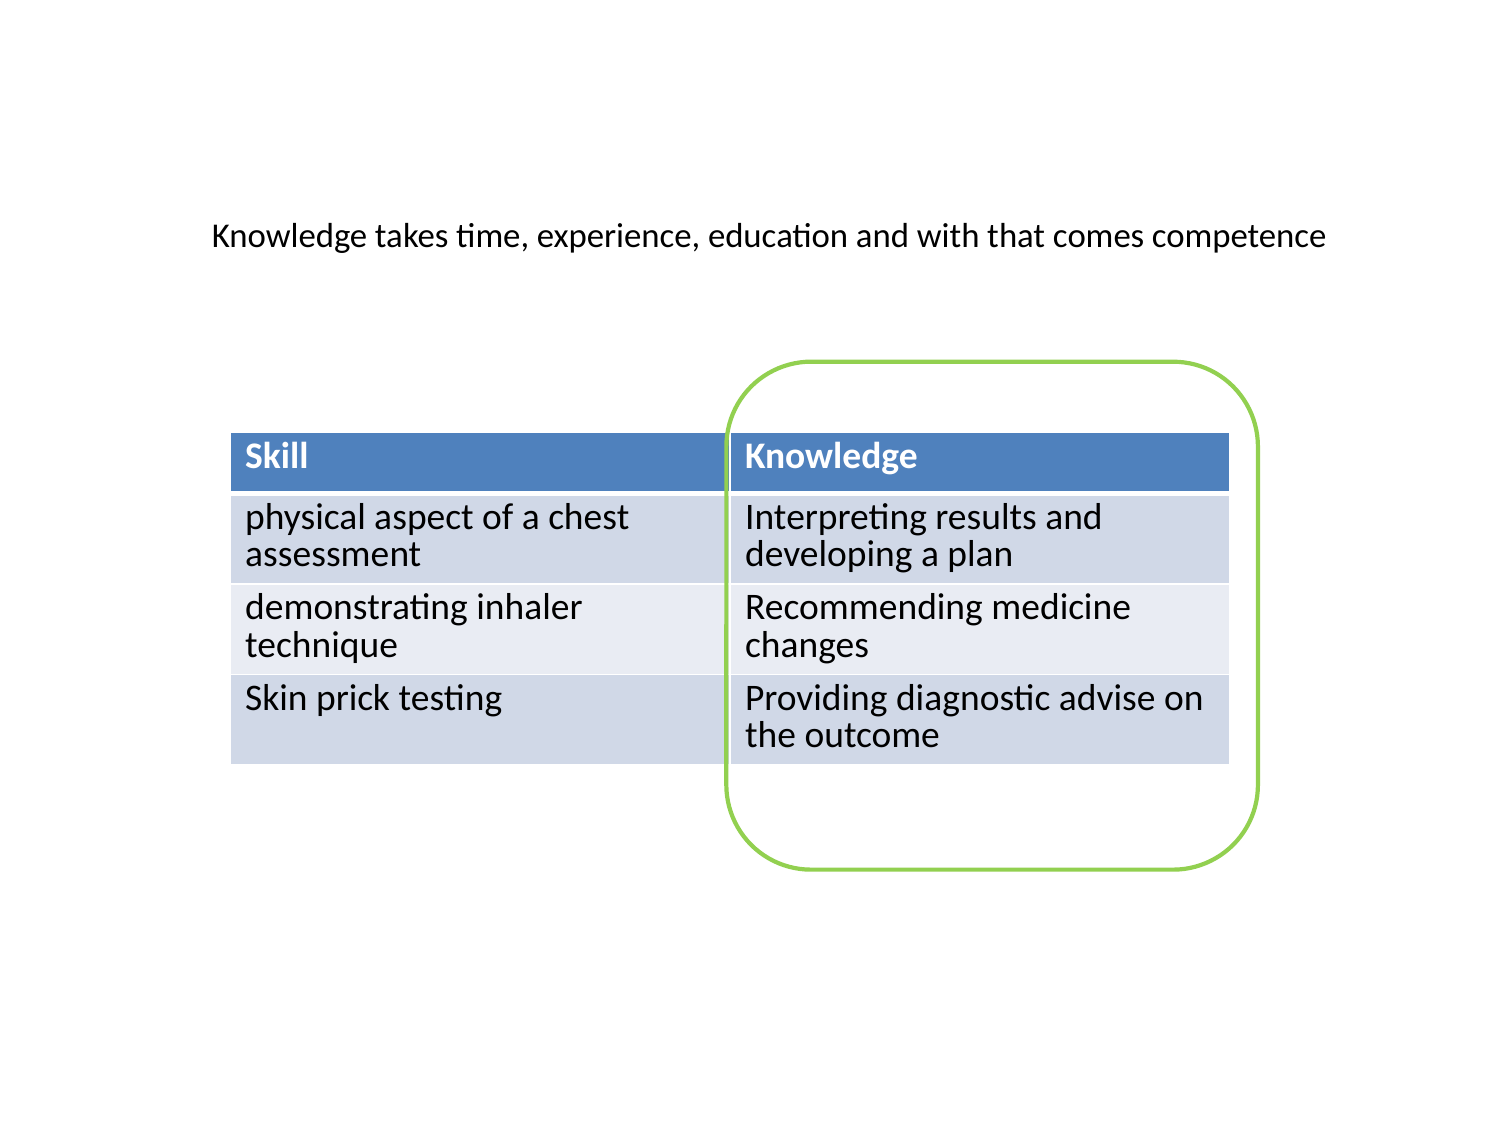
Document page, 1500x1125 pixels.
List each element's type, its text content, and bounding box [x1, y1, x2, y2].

list [75, 262, 1425, 1005]
table_cell Skin prick testing [231, 675, 724, 764]
table_cell demonstrating inhaler technique [231, 585, 724, 674]
text_box [724, 359, 1261, 872]
title Knowledge takes time, experience, education and with that comes competence [113, 204, 1425, 262]
table_cell physical aspect of a chest assessment [231, 496, 724, 583]
table_header Skill [231, 433, 725, 491]
